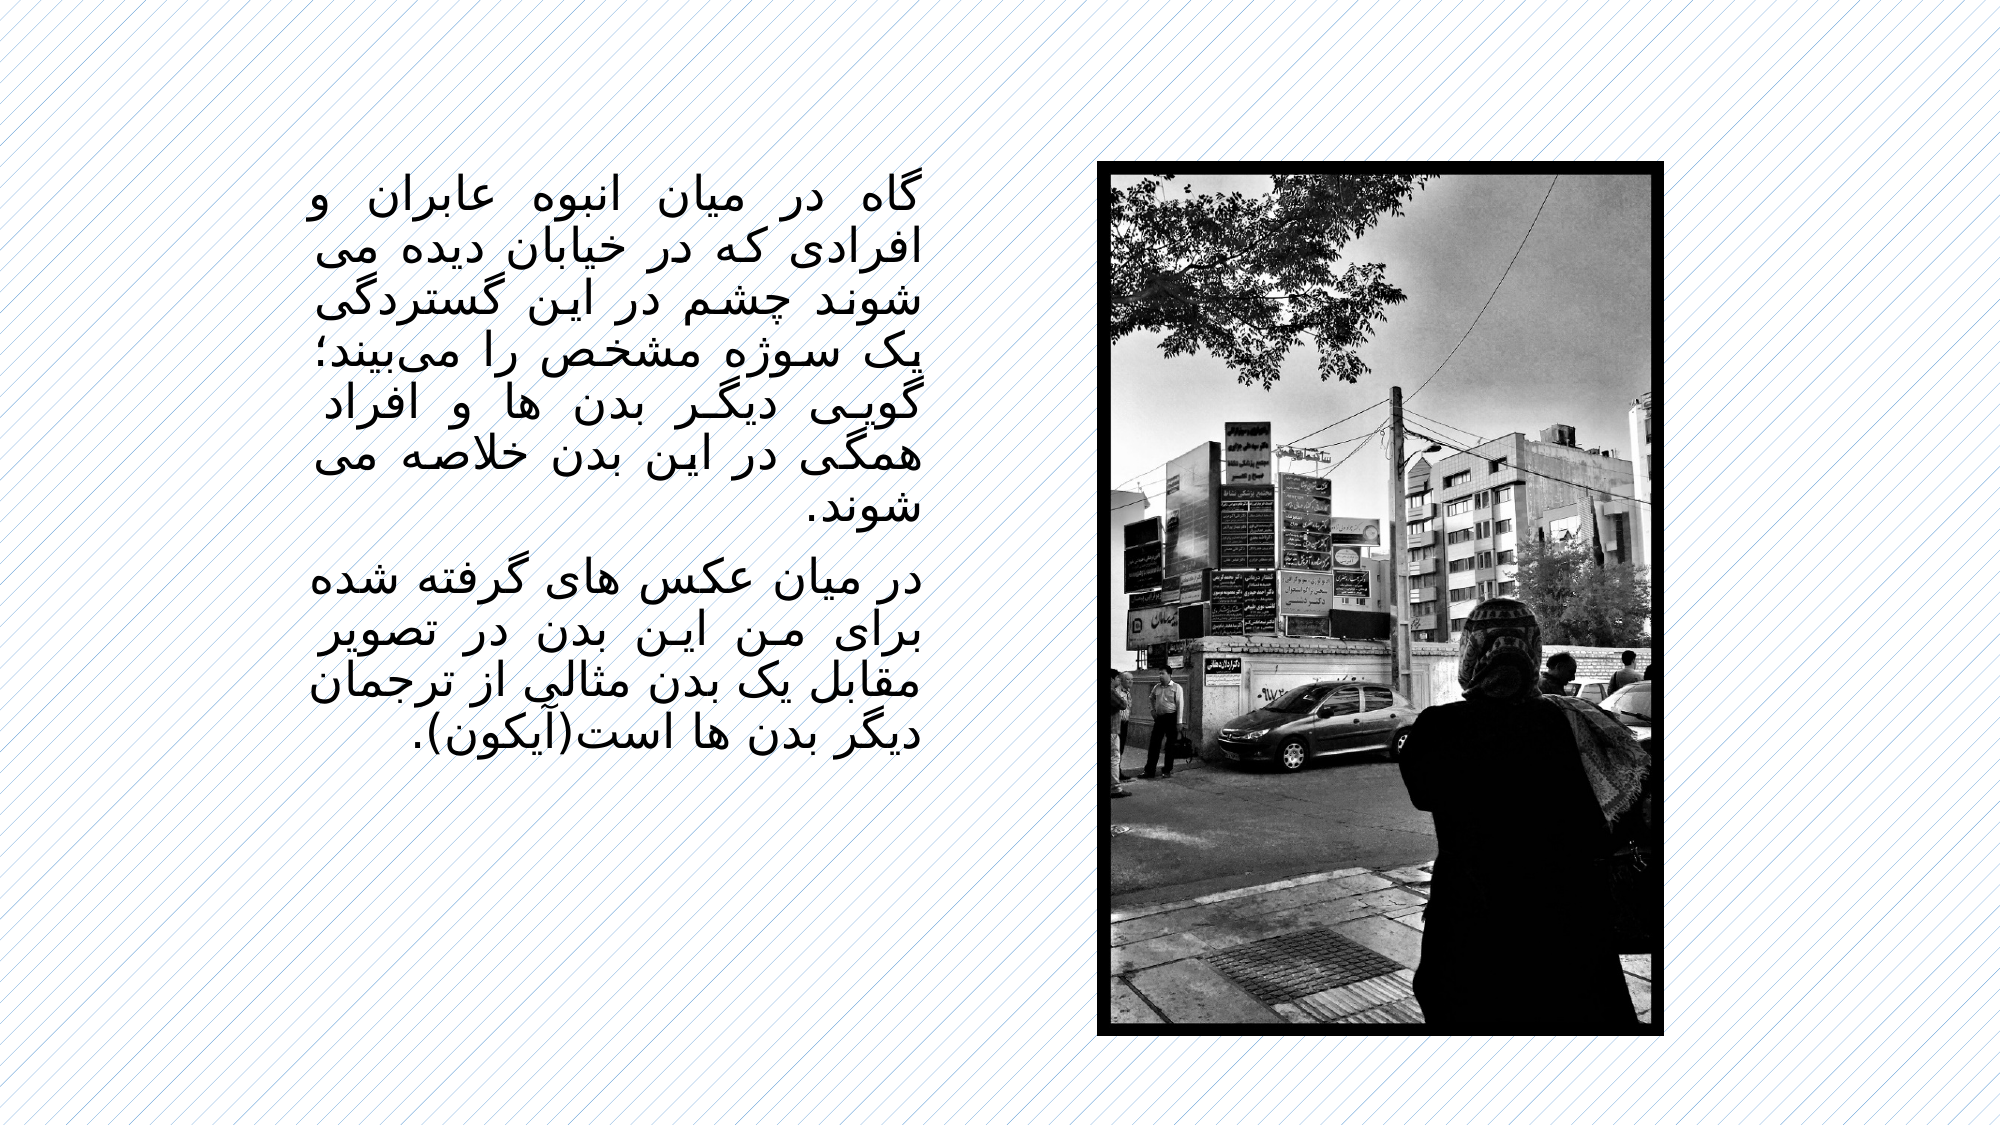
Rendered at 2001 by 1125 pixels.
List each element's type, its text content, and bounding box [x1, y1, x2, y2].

list گاه در میان انبوه عابران و افرادی که در خیابان دیده می شوند چشم در این گستردگی یک سوژه مشخص را می‌بیند؛ گویی دیگر بدن ها و افراد همگی در این بدن خلاصه می شوند. در میان عکس های گرفته شده برای من این بدن در تصویر مقابل یک بدن مثالی از ترجمان دیگر بدن ها است(آیکون). [293, 161, 939, 788]
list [1097, 161, 1664, 1036]
